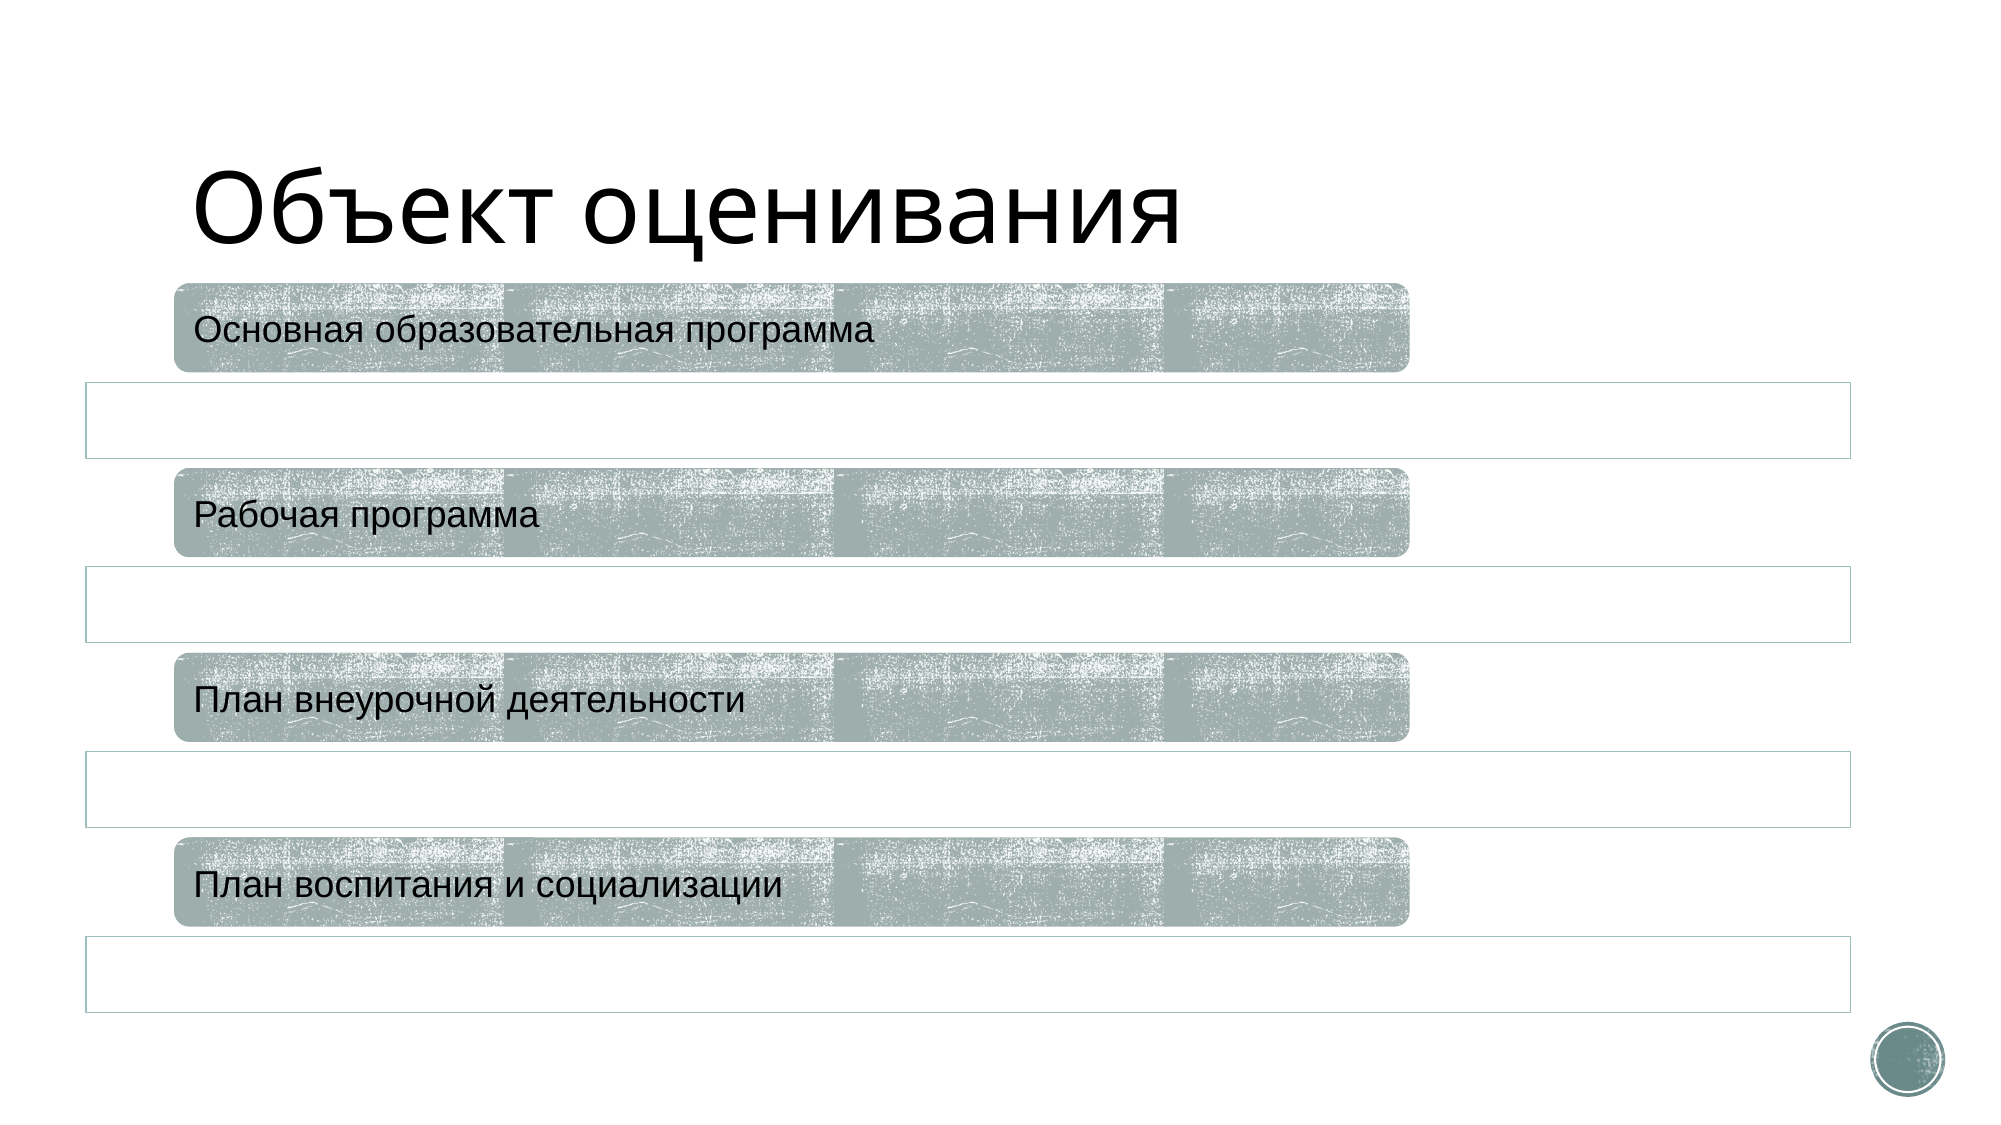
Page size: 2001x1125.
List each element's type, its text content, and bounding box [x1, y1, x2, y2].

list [87, 274, 1849, 1010]
title Объект оценивания [175, 79, 1826, 272]
